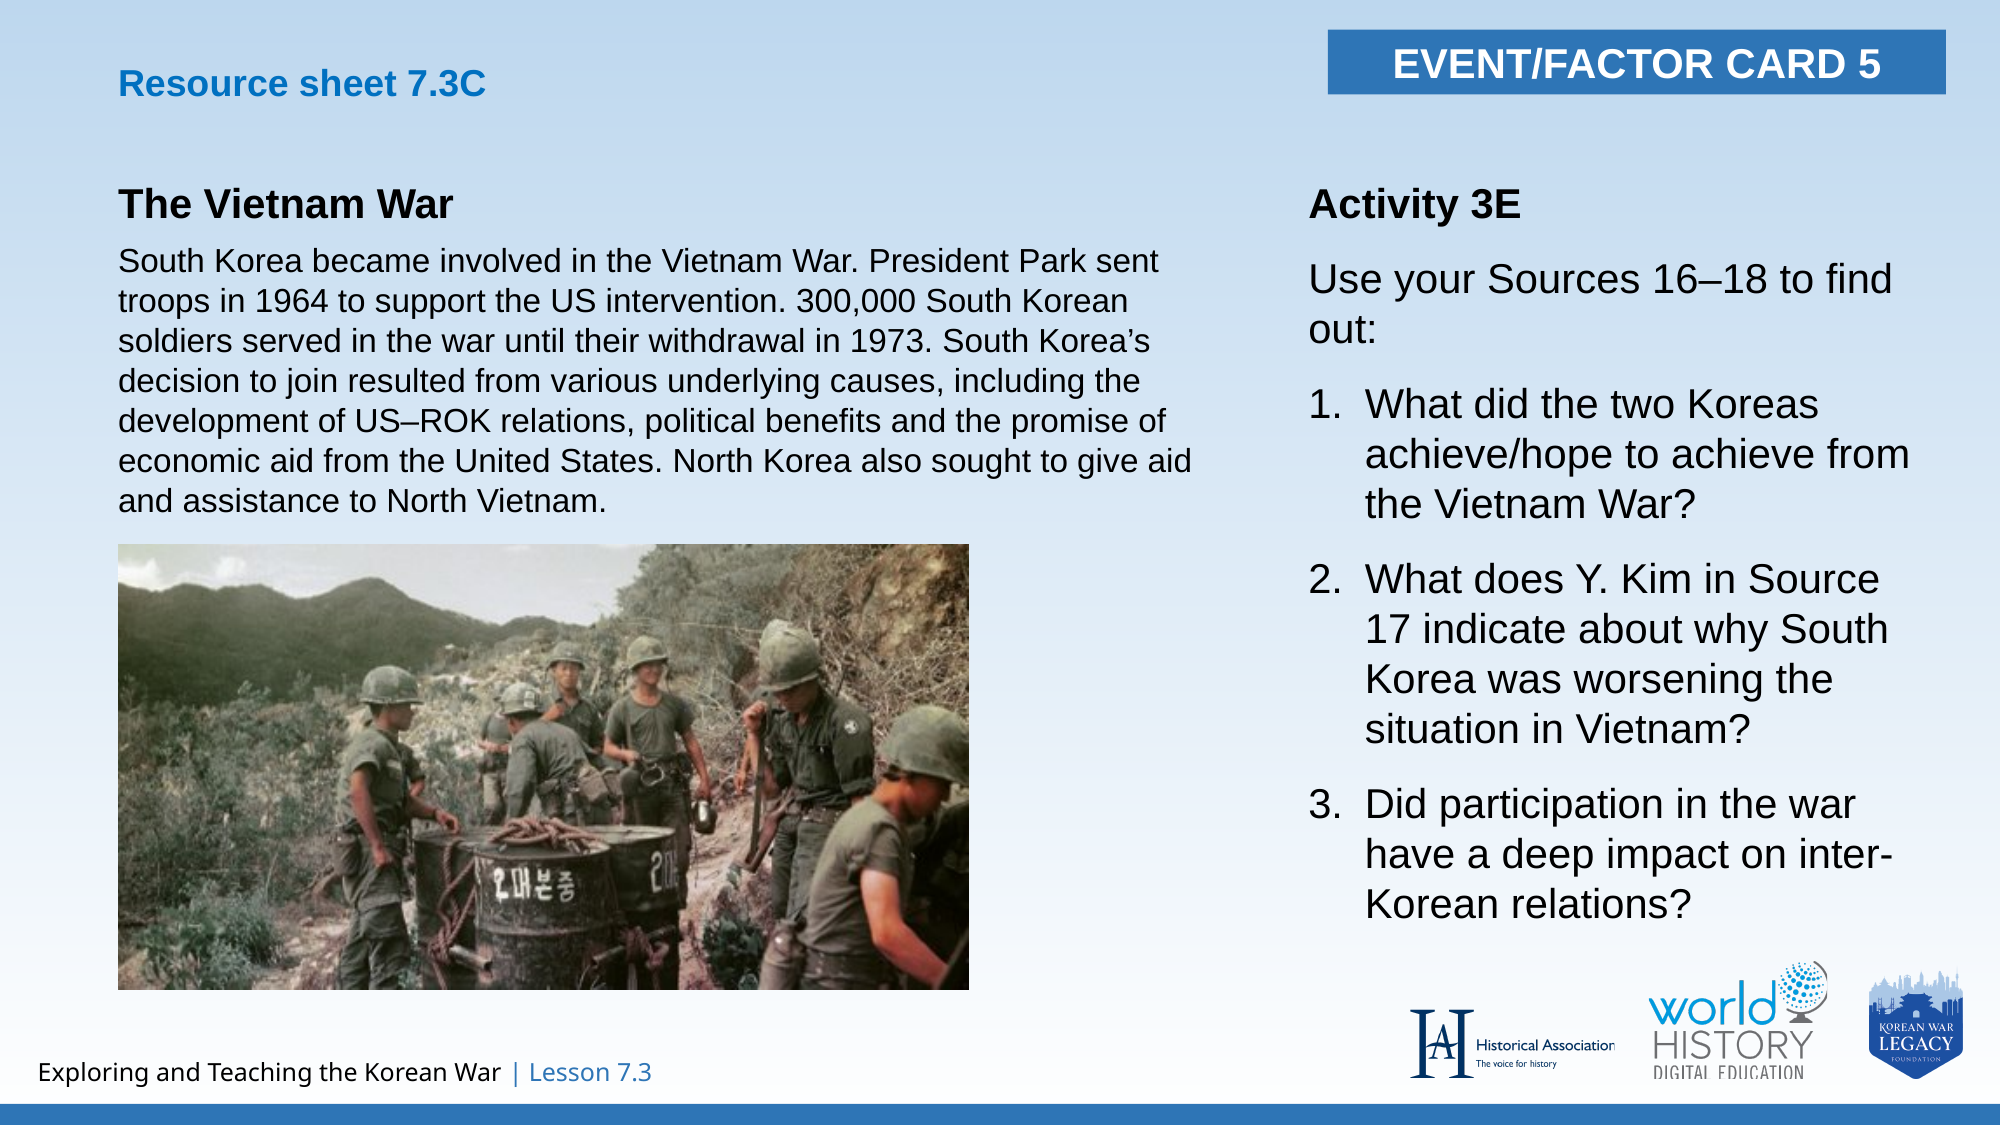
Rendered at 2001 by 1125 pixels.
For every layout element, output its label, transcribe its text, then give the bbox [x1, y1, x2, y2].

text_box Resource sheet 7.3C [118, 58, 698, 105]
picture [118, 544, 969, 990]
text_box Activity 3E Use your Sources 16–18 to find out: What did the two Koreas achieve/hope to achieve from the Vietnam War? What does Y. Kim in Source 17 indicate about why South Korea was worsening the situation in Vietnam? Did participation in the war have a deep impact on inter-Korean relations? [1308, 177, 1930, 928]
text_box The Vietnam War South Korea became involved in the Vietnam War. President Park sent troops in 1964 to support the US intervention. 300,000 South Korean soldiers served in the war until their withdrawal in 1973. South Korea’s decision to join resulted from various underlying causes, including the development of US–ROK relations, political benefits and the promise of economic aid from the United States. North Korea also sought to give aid and assistance to North Vietnam. [118, 177, 1254, 520]
text_box EVENT/FACTOR CARD 5 [1327, 29, 1946, 95]
picture [1869, 965, 1963, 1079]
